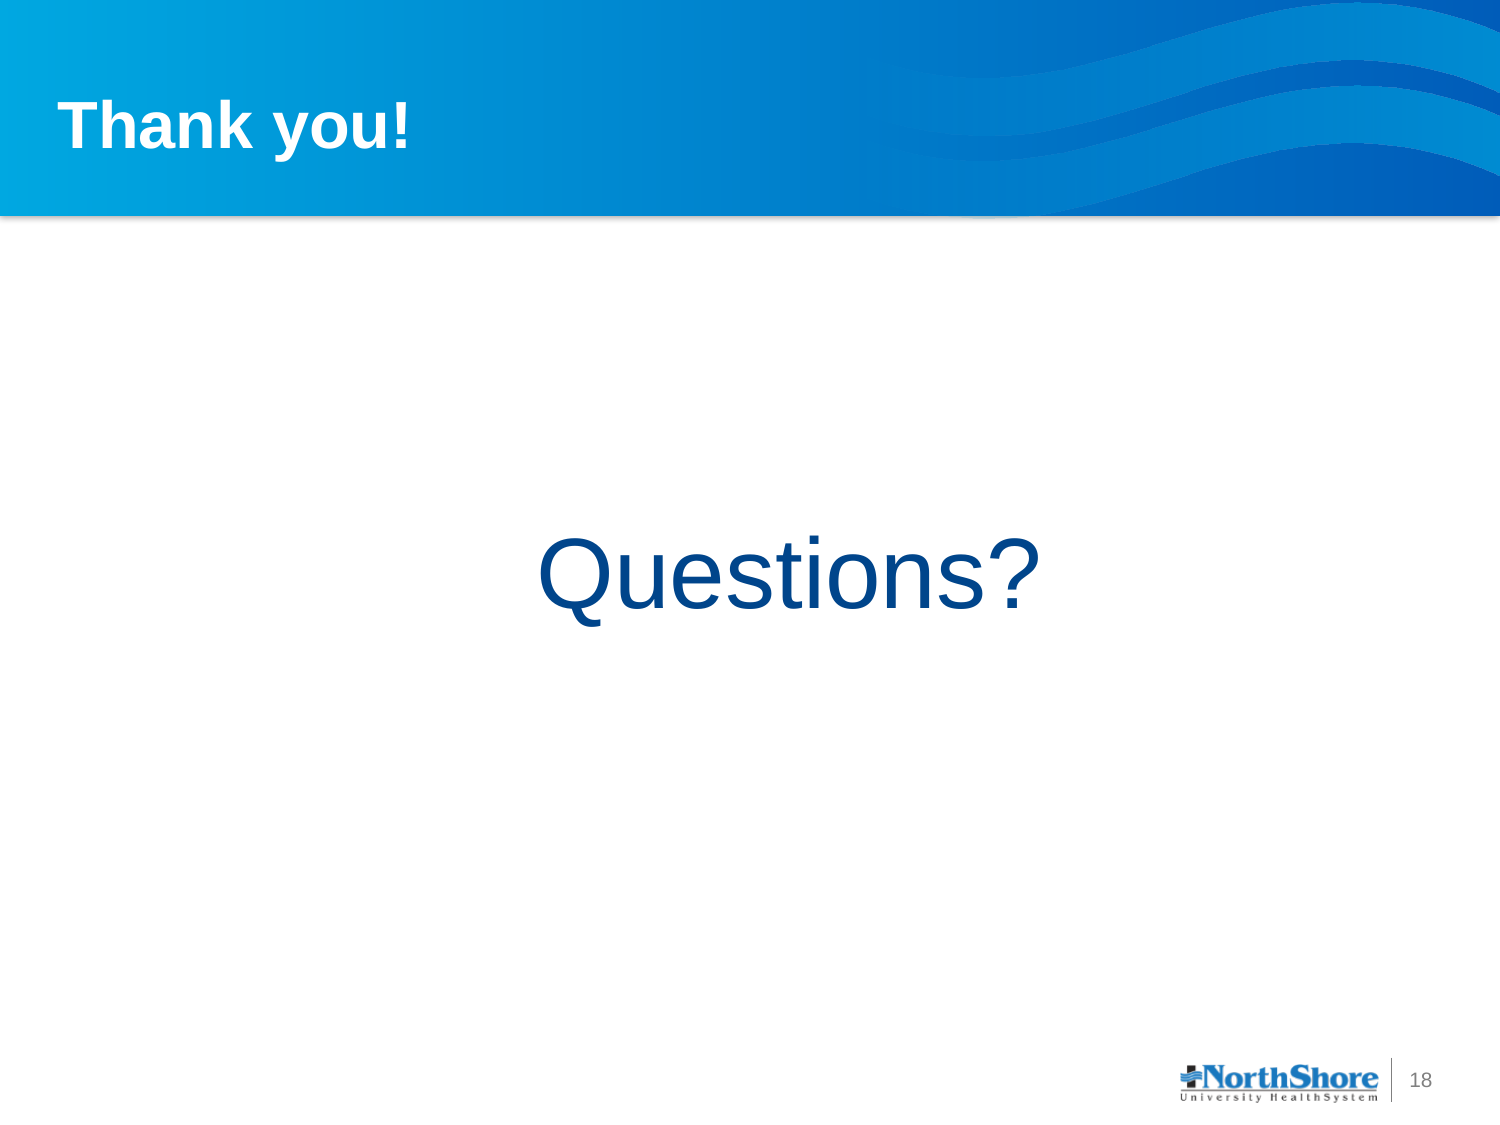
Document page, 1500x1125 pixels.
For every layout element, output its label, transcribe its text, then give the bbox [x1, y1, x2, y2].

text_box Questions? [521, 500, 1057, 636]
title Thank you! [37, 27, 1393, 216]
slide_number 18 [1378, 1058, 1448, 1112]
picture [1180, 1064, 1378, 1103]
